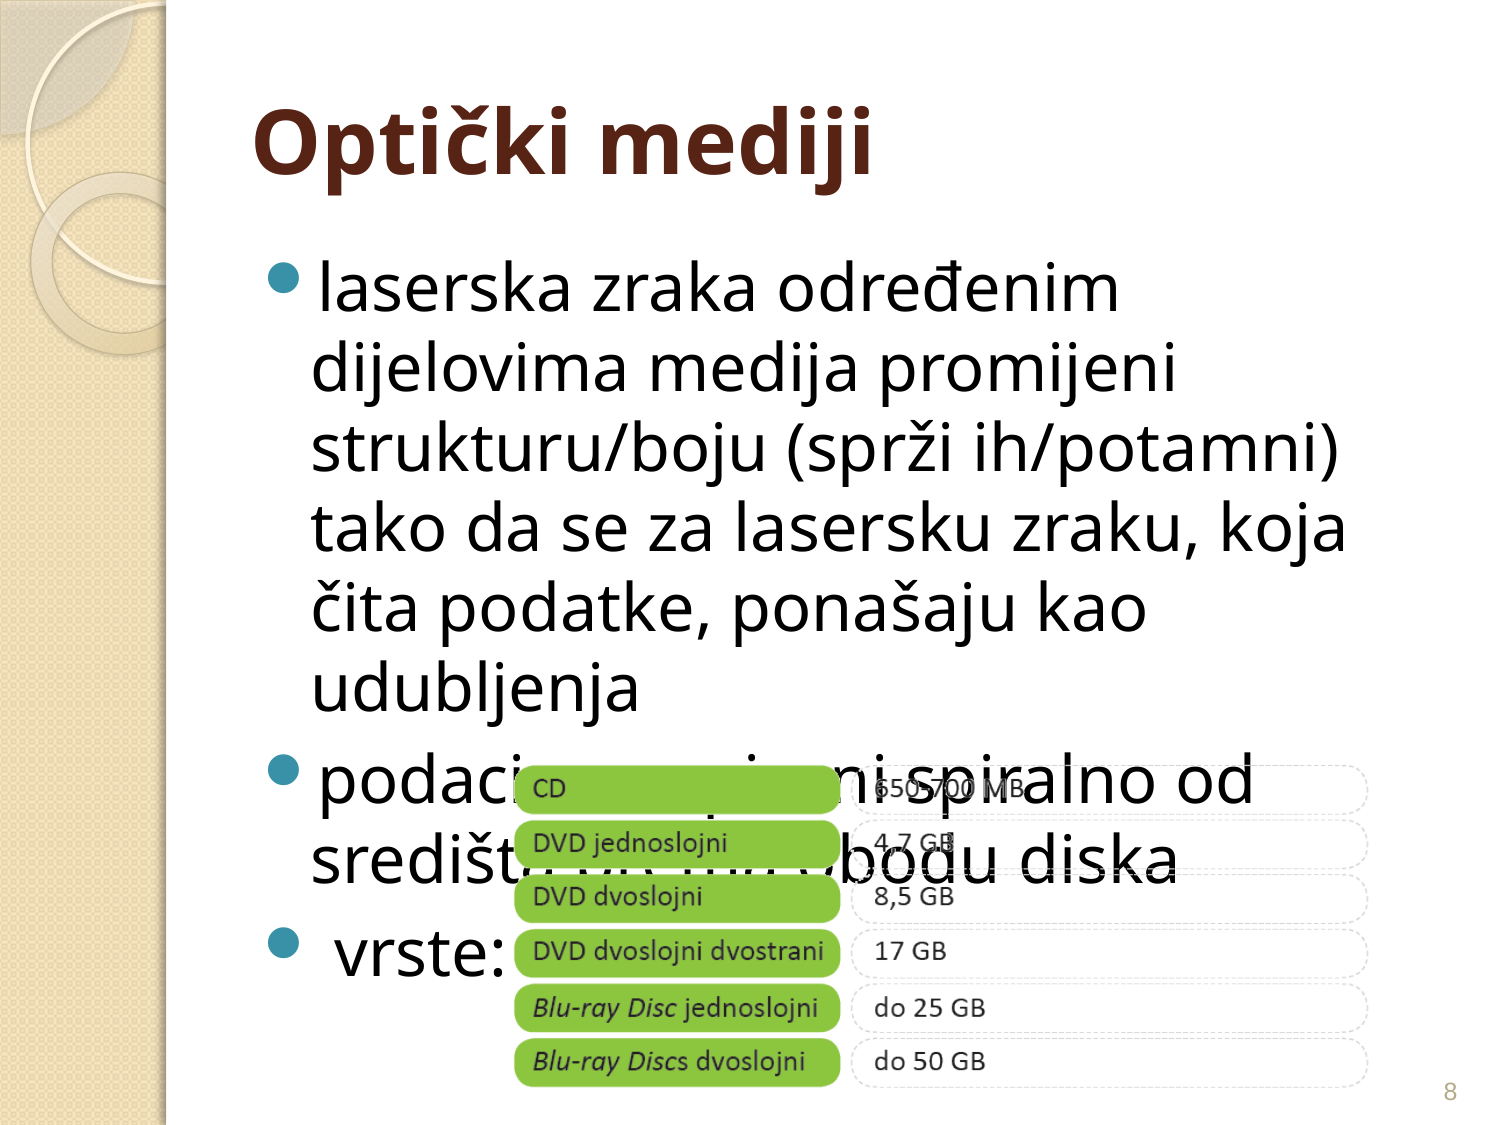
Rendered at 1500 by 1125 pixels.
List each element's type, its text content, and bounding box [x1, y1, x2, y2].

title Optički mediji [235, 45, 1466, 233]
list laserska zraka određenim dijelovima medija promijeni strukturu/boju (sprži ih/potamni) tako da se za lasersku zraku, koja čita podatke, ponašaju kao udubljenja podaci su zapisani spiralno od središta prema obodu diska vrste: [235, 237, 1466, 1025]
picture [501, 751, 1408, 1104]
slide_number 8 [1413, 1034, 1488, 1113]
